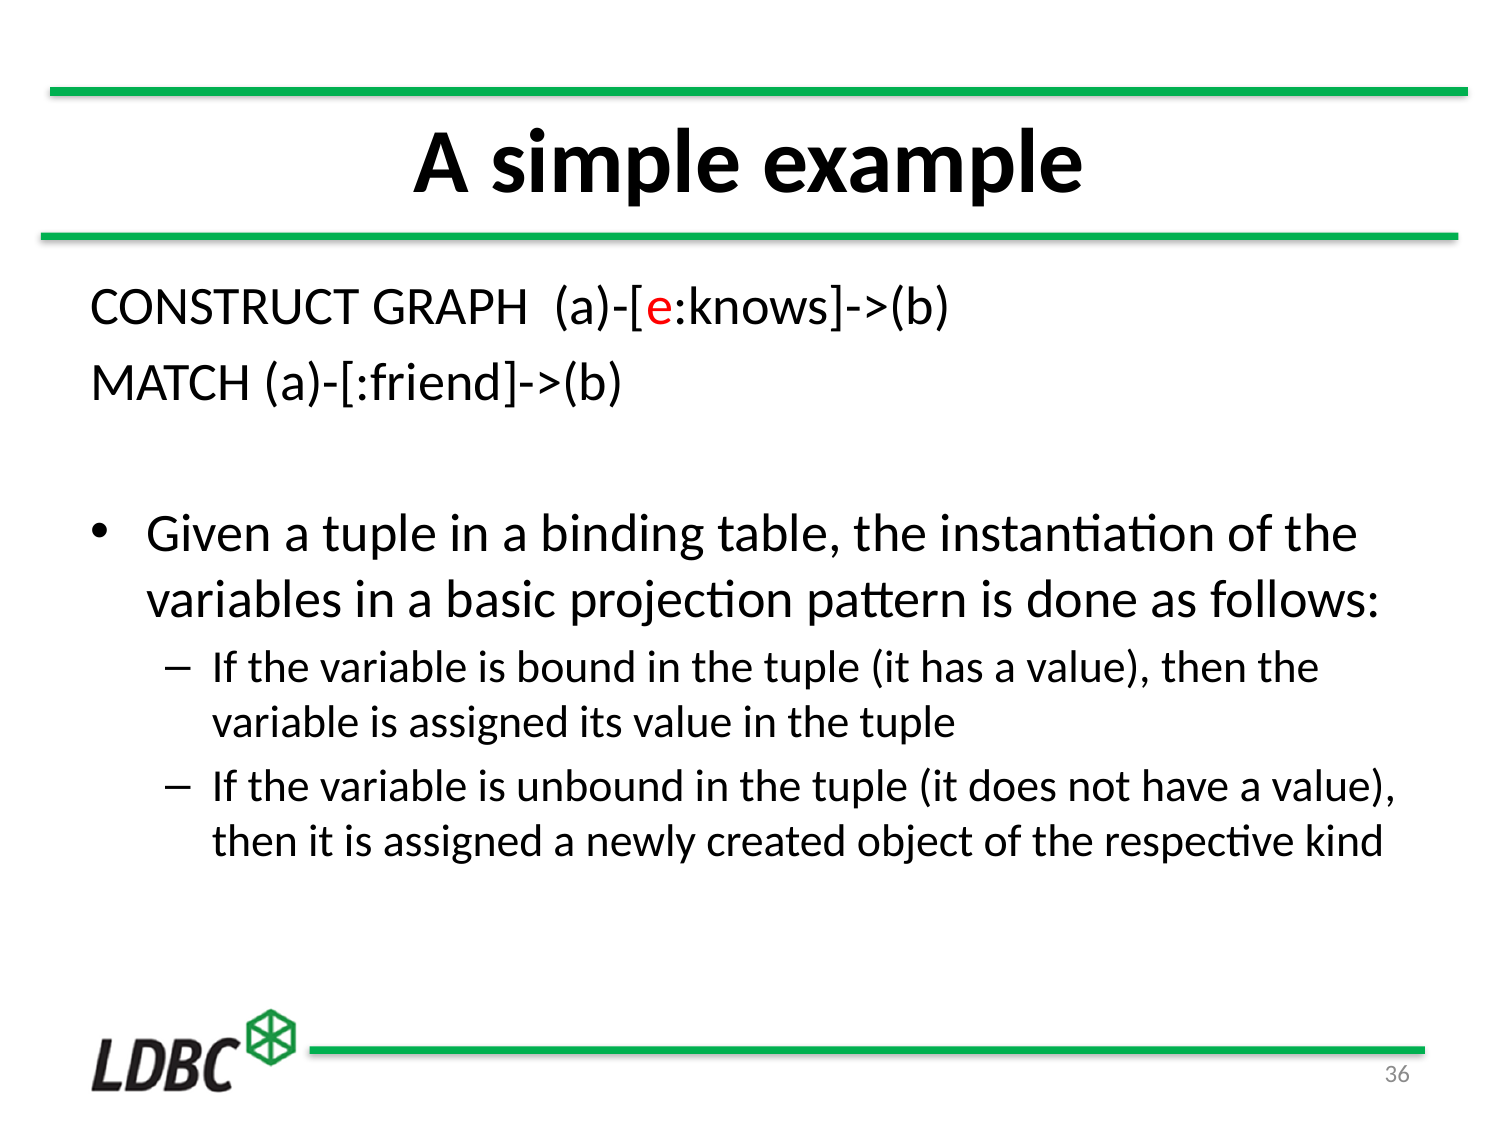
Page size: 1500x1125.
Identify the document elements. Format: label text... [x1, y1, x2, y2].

slide_number 36 [1074, 1042, 1425, 1103]
picture [87, 1005, 301, 1097]
list CONSTRUCT GRAPH (a)-[e:knows]->(b) MATCH (a)-[:friend]->(b) Given a tuple in a binding table, the instantiation of the variables in a basic projection pattern is done as follows: If the variable is bound in the tuple (it has a value), then the variable is assigned its value in the tuple If the variable is unbound in the tuple (it does not have a value), then it is assigned a newly created object of the respective kind [75, 262, 1425, 1005]
title A simple example [75, 62, 1425, 250]
